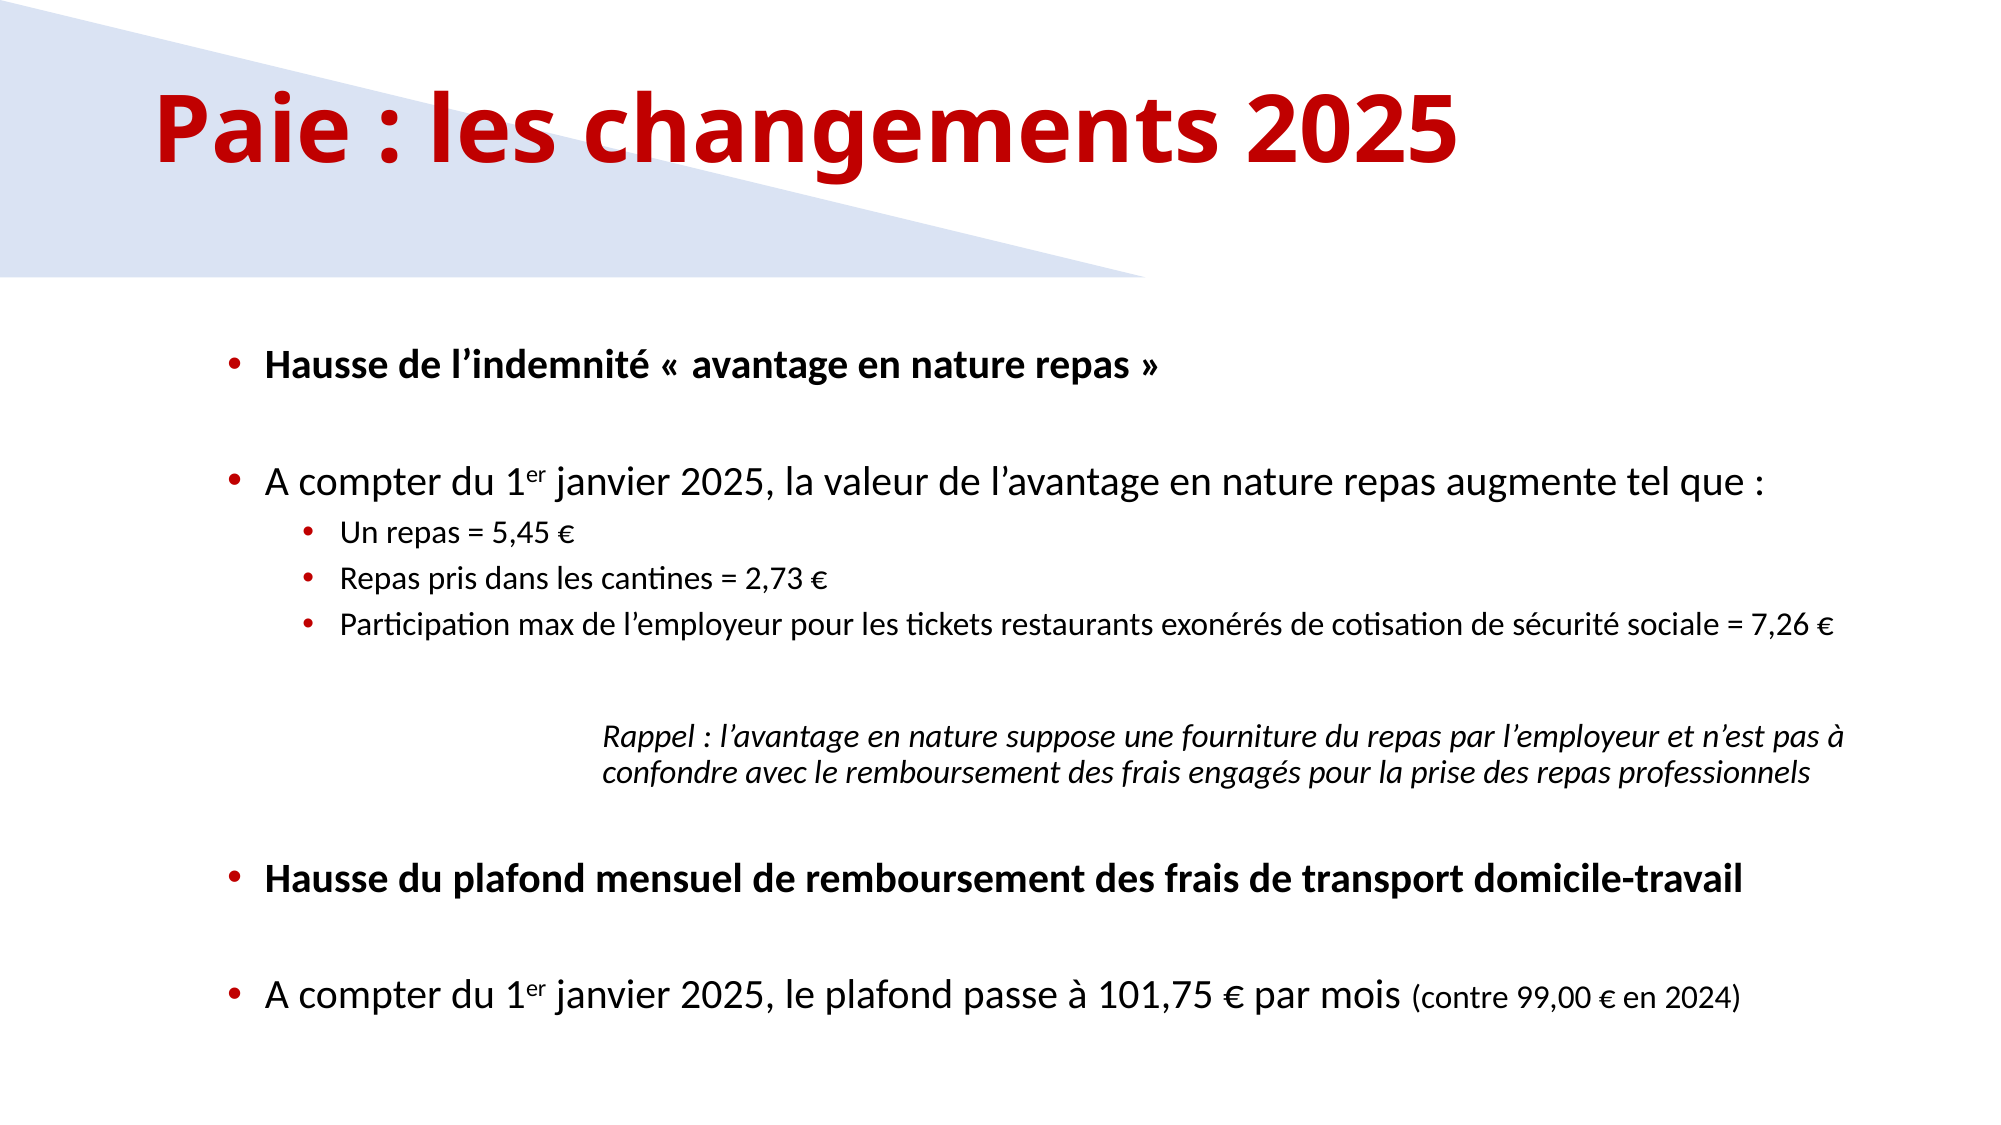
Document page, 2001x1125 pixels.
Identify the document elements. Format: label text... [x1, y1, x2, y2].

list Paie : les changements 2025 Hausse de l’indemnité « avantage en nature repas » A compter du 1er janvier 2025, la valeur de l’avantage en nature repas augmente tel que : Un repas = 5,45 € Repas pris dans les cantines = 2,73 € Participation max de l’employeur pour les tickets restaurants exonérés de cotisation de sécurité sociale = 7,26 € Rappel : l’avantage en nature suppose une fourniture du repas par l’employeur et n’est pas à confondre avec le remboursement des frais engagés pour la prise des repas professionnels Hausse du plafond mensuel de remboursement des frais de transport domicile-travail A compter du 1er janvier 2025, le plafond passe à 101,75 € par mois (contre 99,00 € en 2024) [137, 74, 1863, 1088]
text_box [0, 0, 311, 279]
